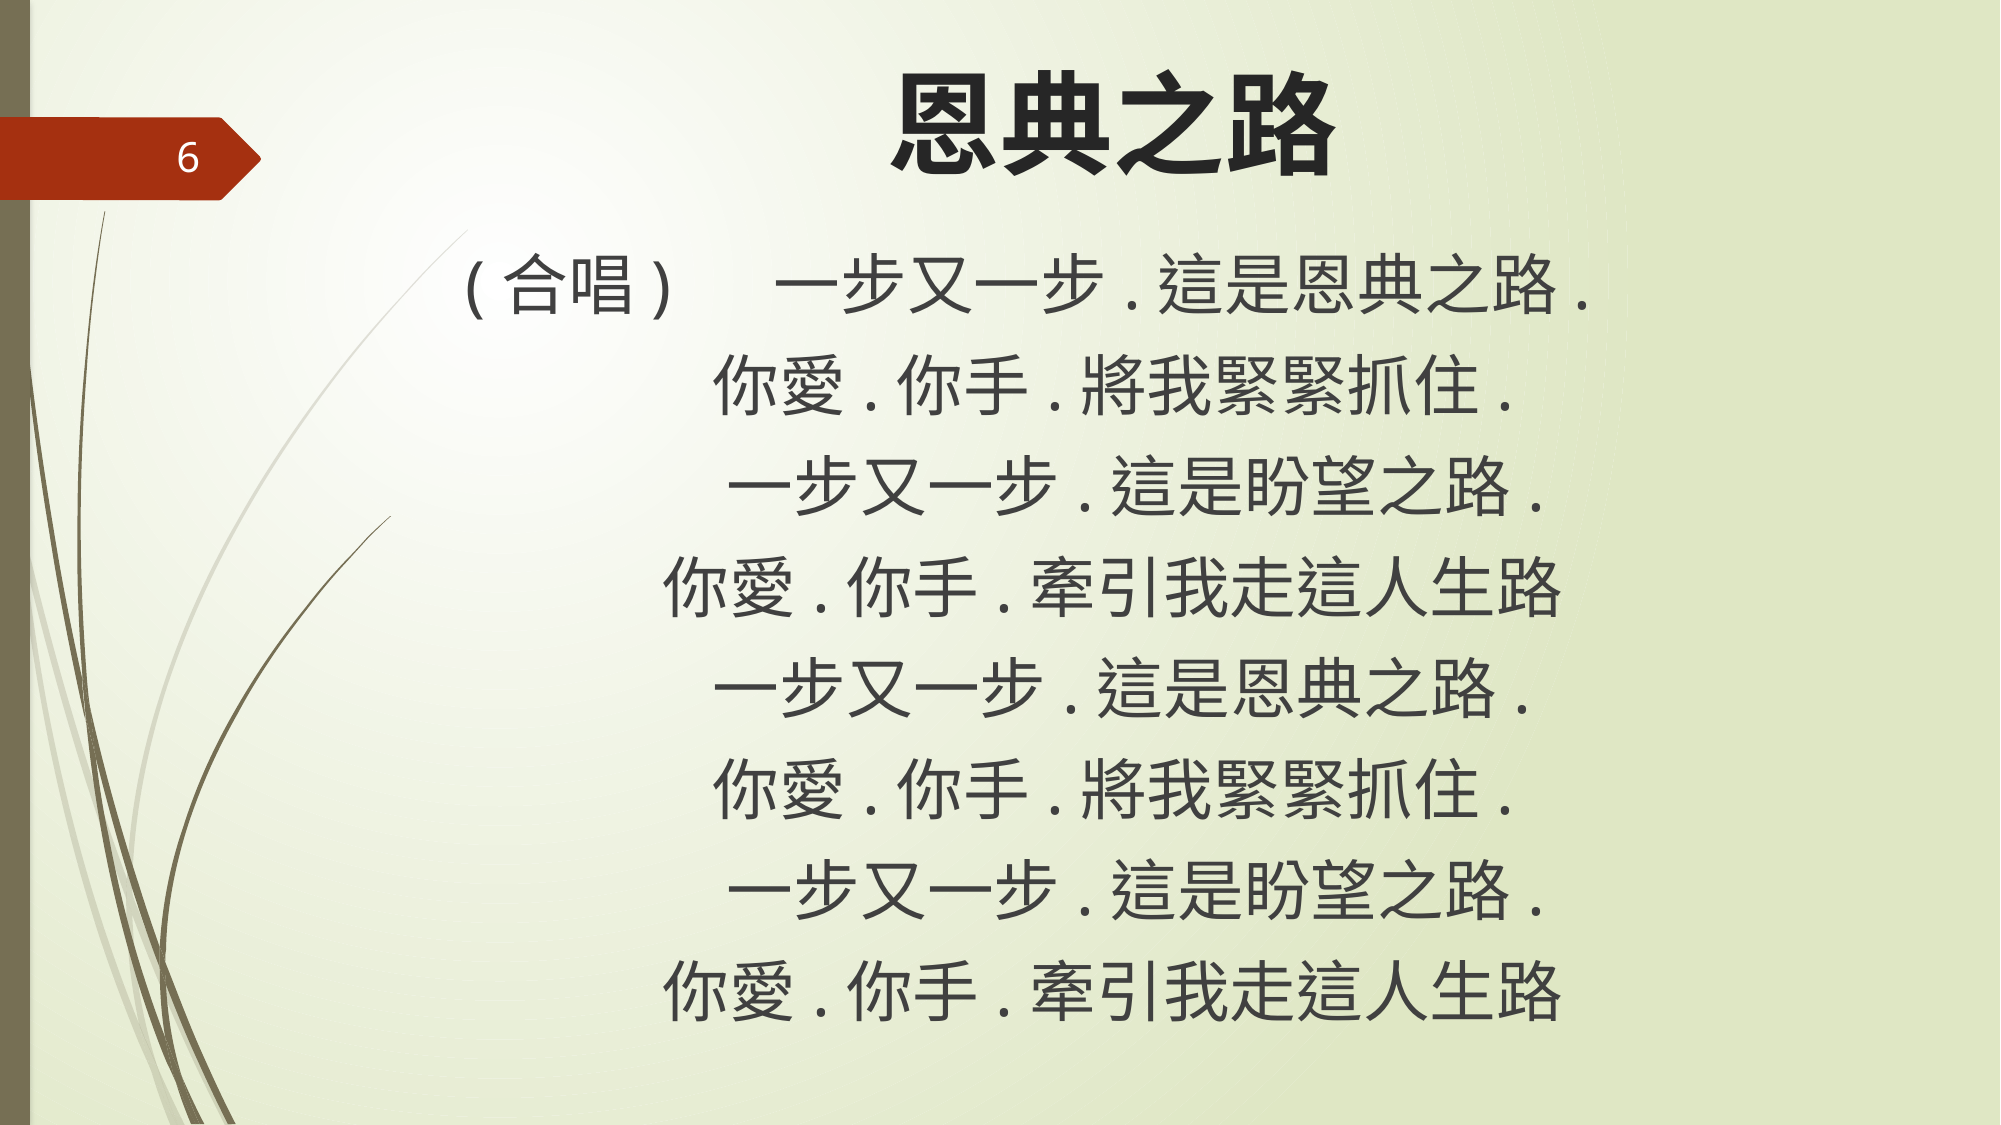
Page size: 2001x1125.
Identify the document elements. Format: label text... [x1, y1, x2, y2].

list (合唱) 一步又一步.這是恩典之路. 你愛.你手.將我緊緊抓住. 一步又一步.這是盼望之路. 你愛.你手.牽引我走這人生路 一步又一步.這是恩典之路. 你愛.你手.將我緊緊抓住. 一步又一步.這是盼望之路. 你愛.你手.牽引我走這人生路 [381, 235, 1845, 1053]
title 恩典之路 [381, 46, 1844, 163]
slide_number 6 [87, 129, 216, 190]
